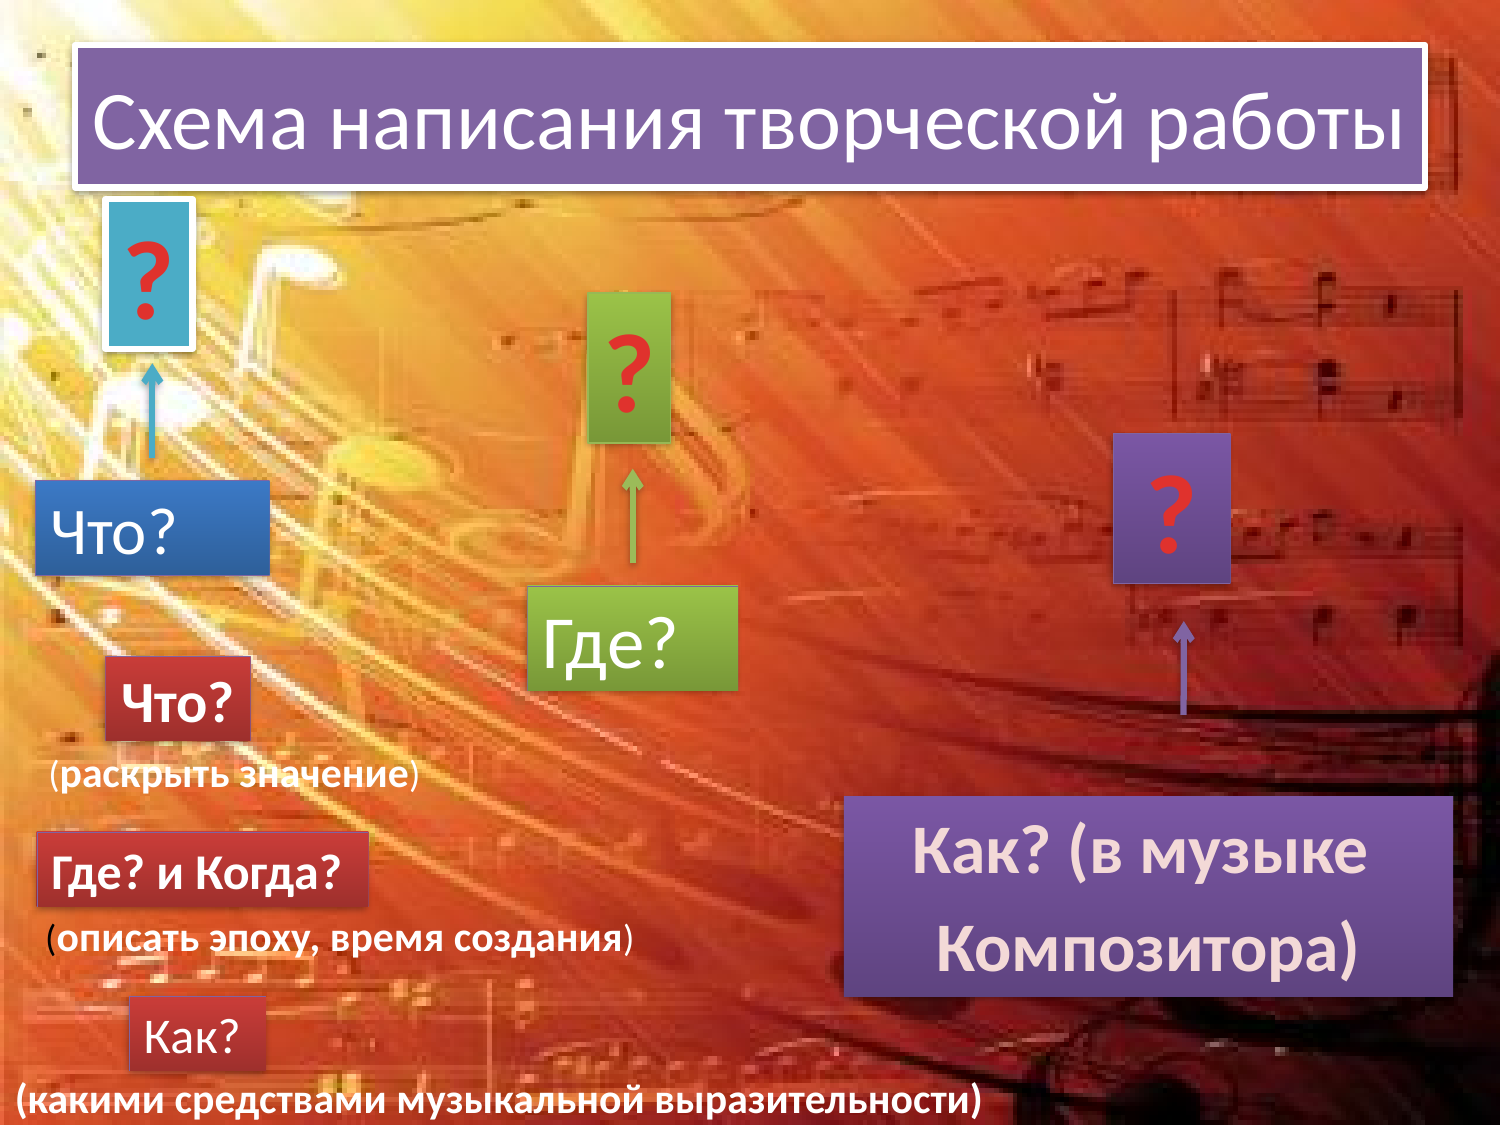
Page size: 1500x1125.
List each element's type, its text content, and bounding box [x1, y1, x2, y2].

text_box Что? [105, 656, 251, 741]
text_box Что? [35, 480, 270, 576]
text_box (раскрыть значение) [0, 738, 469, 804]
text_box Как? [128, 996, 266, 1071]
title Схема написания творческой работы [72, 42, 1428, 191]
text_box ? [587, 292, 671, 444]
text_box ? [1113, 433, 1231, 584]
picture [0, 0, 1500, 1125]
list Как? (в музыке Композитора) [843, 796, 1454, 997]
text_box Где? и Когда? [36, 831, 369, 907]
text_box (описать эпоху, время создания) [0, 902, 680, 968]
text_box ? [102, 196, 196, 352]
text_box (какими средствами музыкальной выразительности) [0, 1064, 1090, 1125]
text_box Где? [527, 585, 739, 691]
